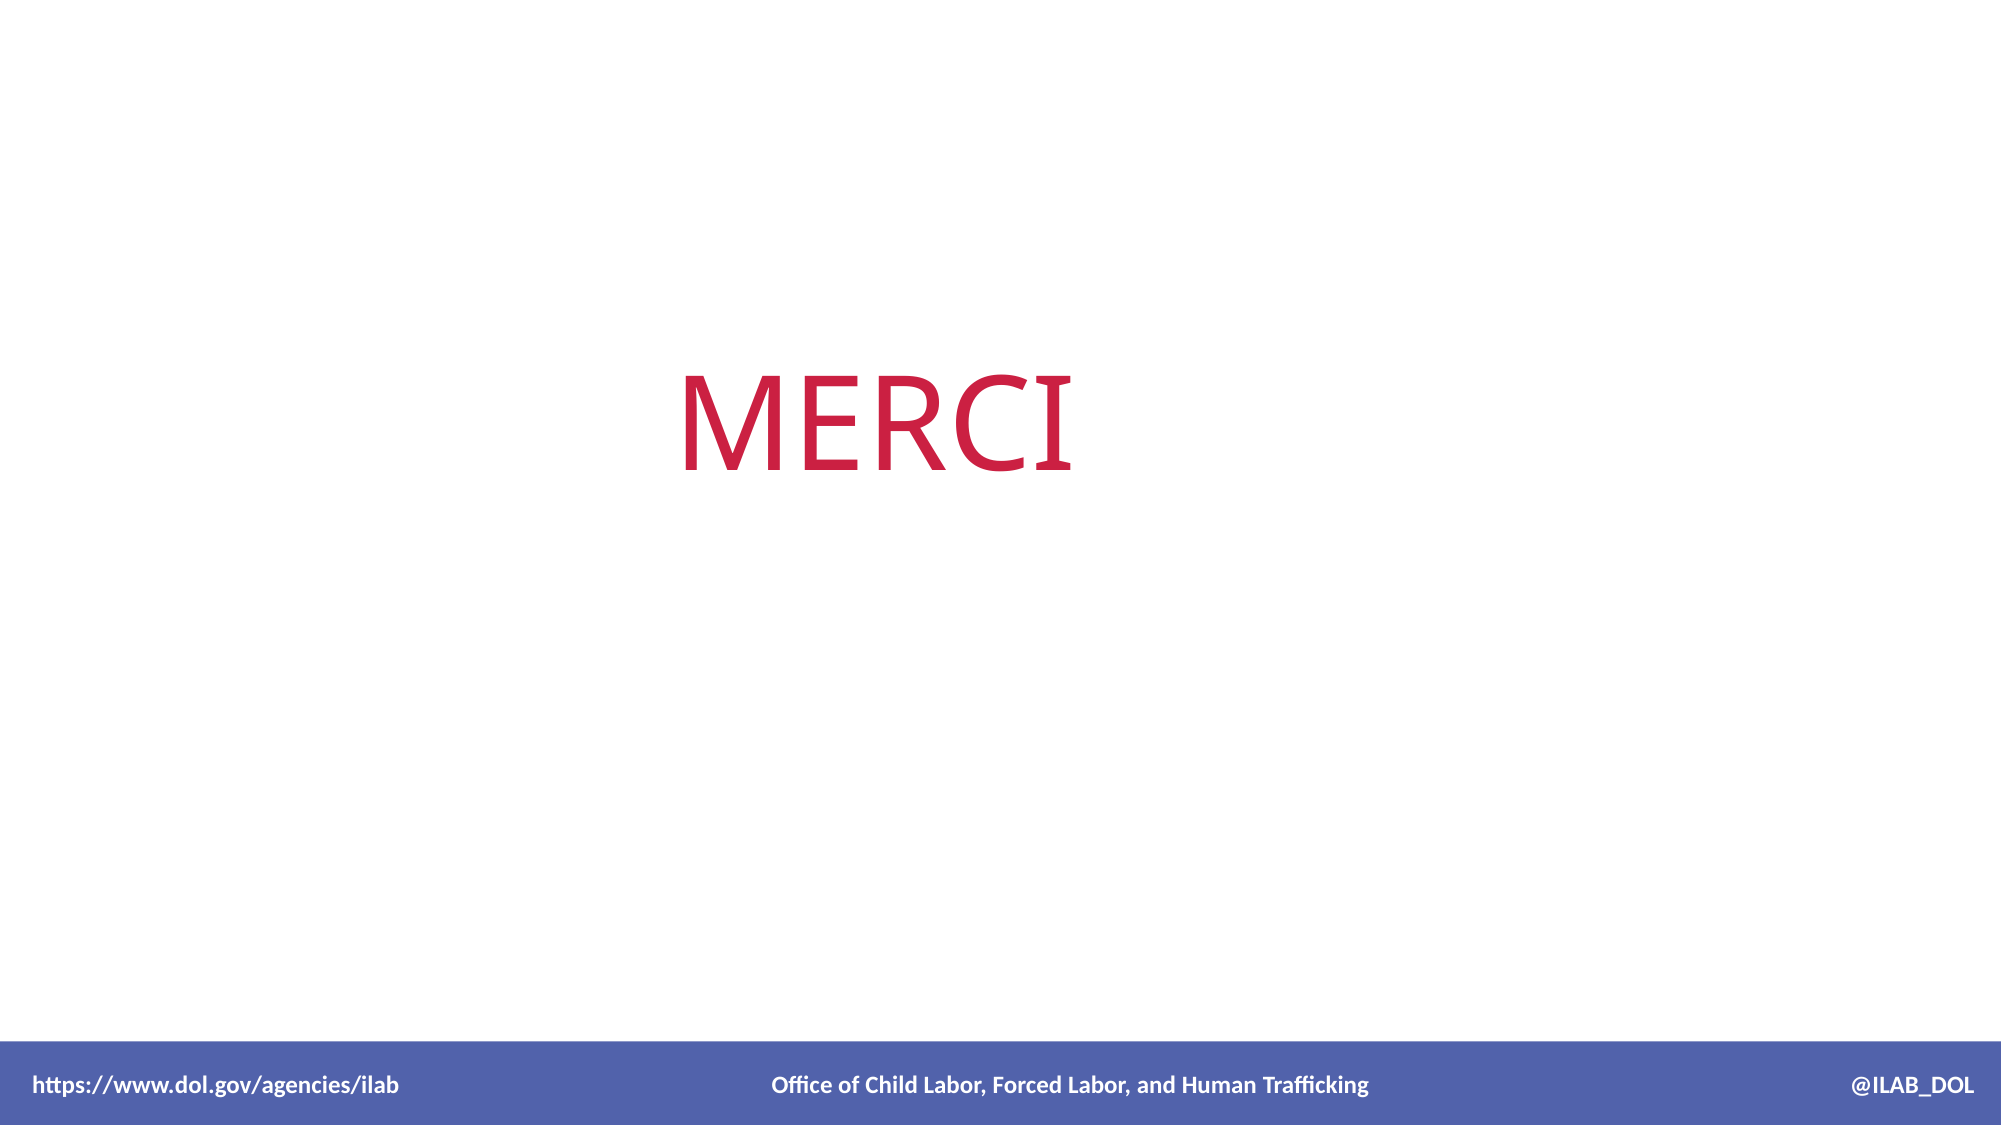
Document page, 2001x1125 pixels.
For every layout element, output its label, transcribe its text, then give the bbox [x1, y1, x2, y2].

footer https://www.dol.gov/agencies/ilab Office of Child Labor, Forced Labor, and Human Trafficking @ILAB_DOL [0, 1041, 2000, 1125]
title MERCI [404, 348, 1346, 507]
